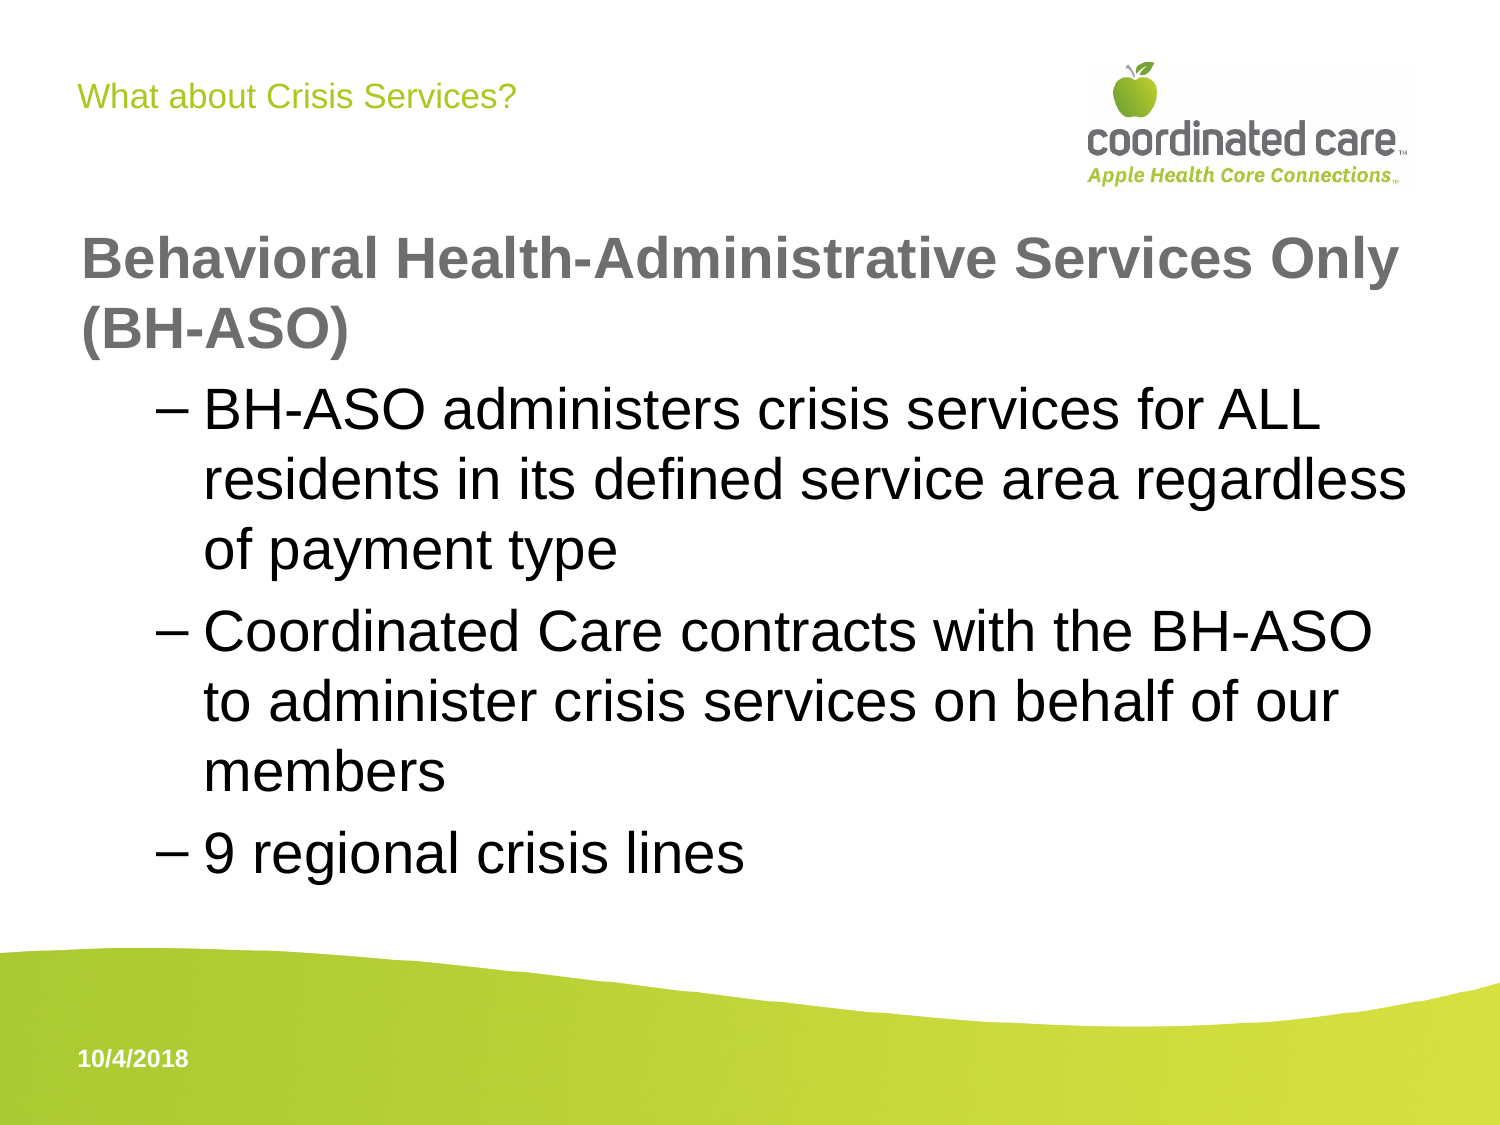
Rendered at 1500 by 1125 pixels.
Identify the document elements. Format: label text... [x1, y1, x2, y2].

list Behavioral Health-Administrative Services Only (BH-ASO) BH-ASO administers crisis services for ALL residents in its defined service area regardless of payment type Coordinated Care contracts with the BH-ASO to administer crisis services on behalf of our members 9 regional crisis lines [67, 212, 1455, 963]
picture [0, 920, 1500, 1125]
title What about Crisis Services? [62, 66, 1050, 167]
picture [1087, 62, 1412, 191]
